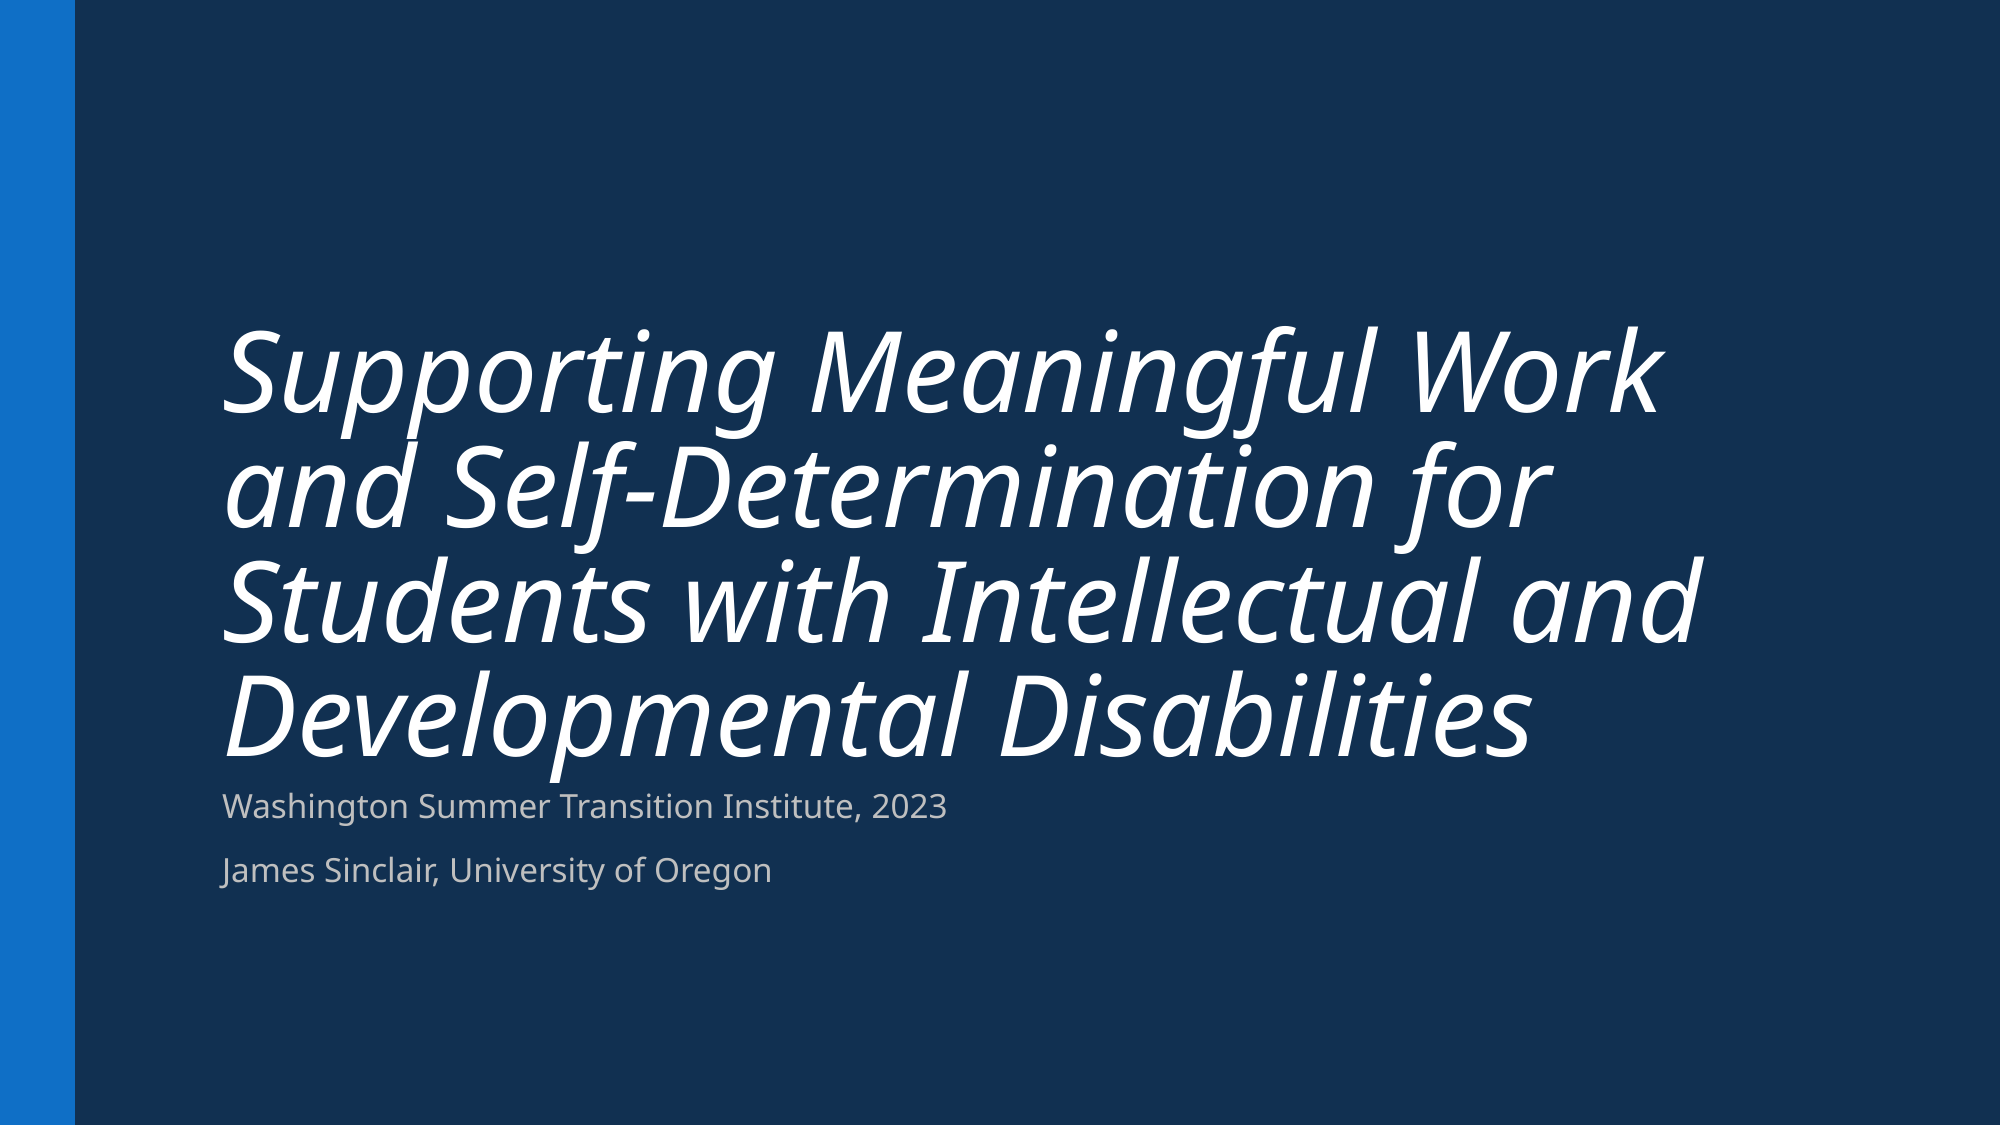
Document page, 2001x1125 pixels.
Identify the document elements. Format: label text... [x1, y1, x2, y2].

title Supporting Meaningful Work and Self-Determination for Students with Intellectual and Developmental Disabilities [206, 124, 1752, 787]
subtitle Washington Summer Transition Institute, 2023 James Sinclair, University of Oregon [206, 787, 1752, 1065]
